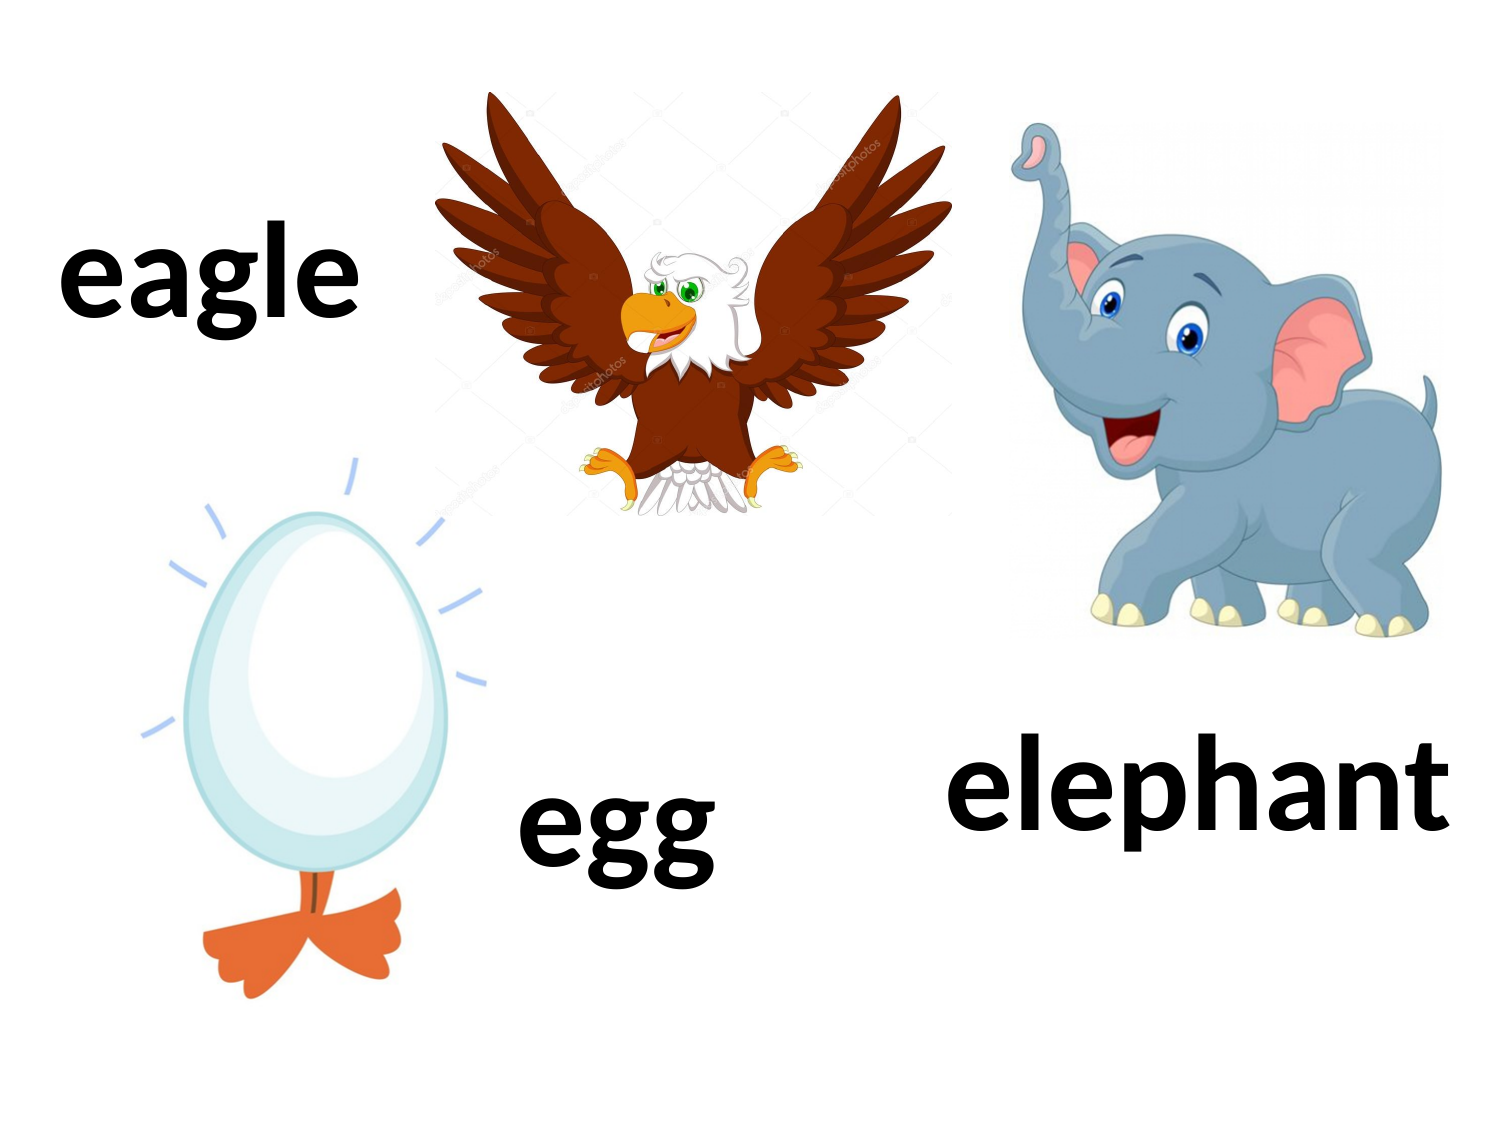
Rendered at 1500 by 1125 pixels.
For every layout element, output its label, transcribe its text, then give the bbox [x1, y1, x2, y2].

picture [127, 92, 952, 1007]
text_box eagle [42, 172, 379, 353]
picture [1009, 122, 1445, 640]
text_box egg [502, 721, 733, 901]
text_box elephant [929, 685, 1468, 865]
